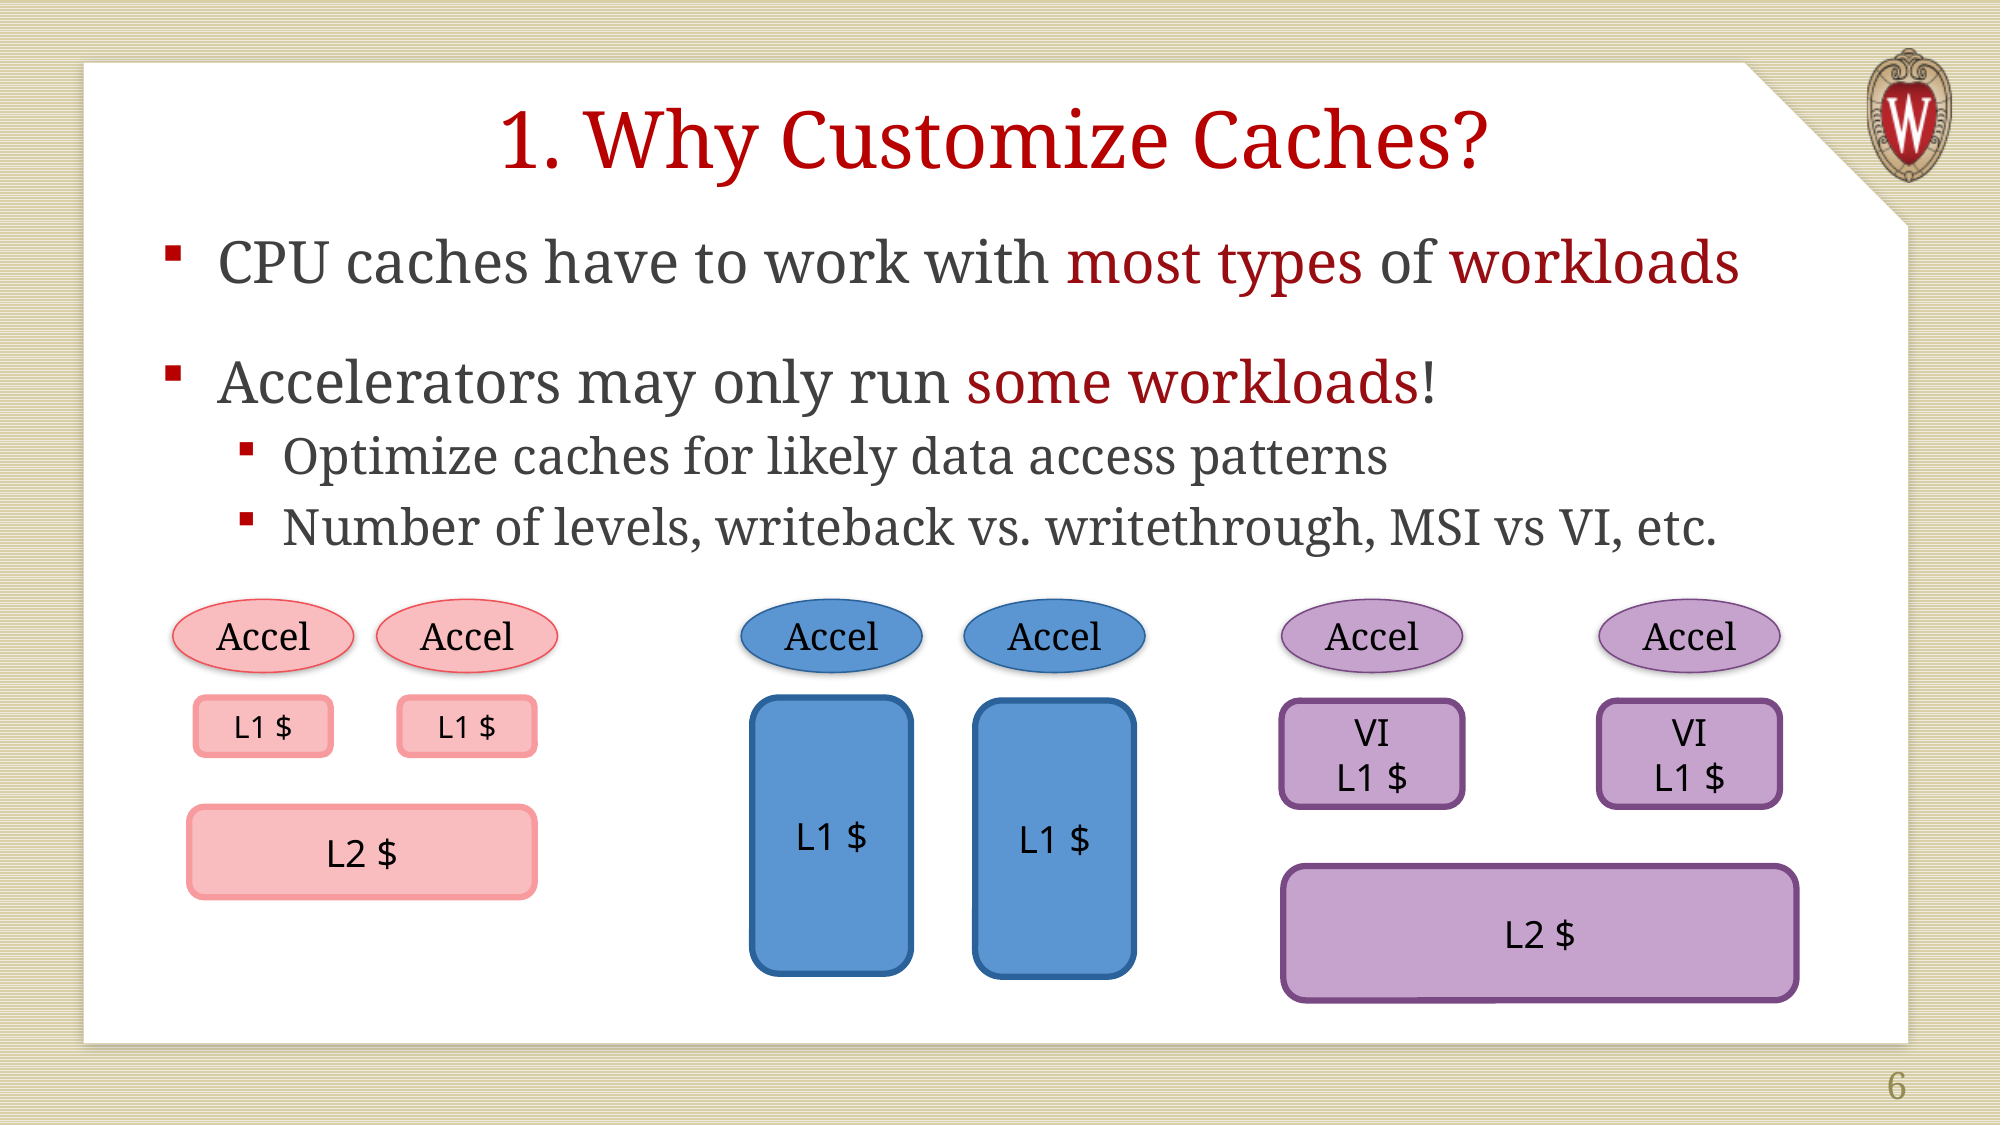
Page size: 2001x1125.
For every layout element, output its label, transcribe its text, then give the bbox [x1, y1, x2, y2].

text_box L1 $ [752, 697, 912, 974]
text_box L1 $ [975, 700, 1135, 977]
text_box L1 $ [399, 697, 535, 755]
text_box VI L1 $ [1599, 700, 1781, 807]
text_box Accel [1598, 598, 1781, 674]
text_box L1 $ [195, 697, 331, 755]
text_box Accel [963, 598, 1146, 674]
slide_number 6 [1455, 1057, 1923, 1118]
title 1. Why Customize Caches? [83, 89, 1906, 200]
list CPU caches have to work with most types of workloads Accelerators may only run some workloads! Optimize caches for likely data access patterns Number of levels, writeback vs. writethrough, MSI vs VI, etc. [161, 224, 1834, 974]
text_box L2 $ [1283, 865, 1797, 1001]
text_box L2 $ [189, 806, 535, 898]
text_box Accel [171, 598, 355, 674]
text_box Accel [1280, 598, 1464, 674]
text_box Accel [740, 598, 923, 674]
text_box Accel [375, 598, 559, 674]
text_box VI L1 $ [1281, 700, 1463, 807]
